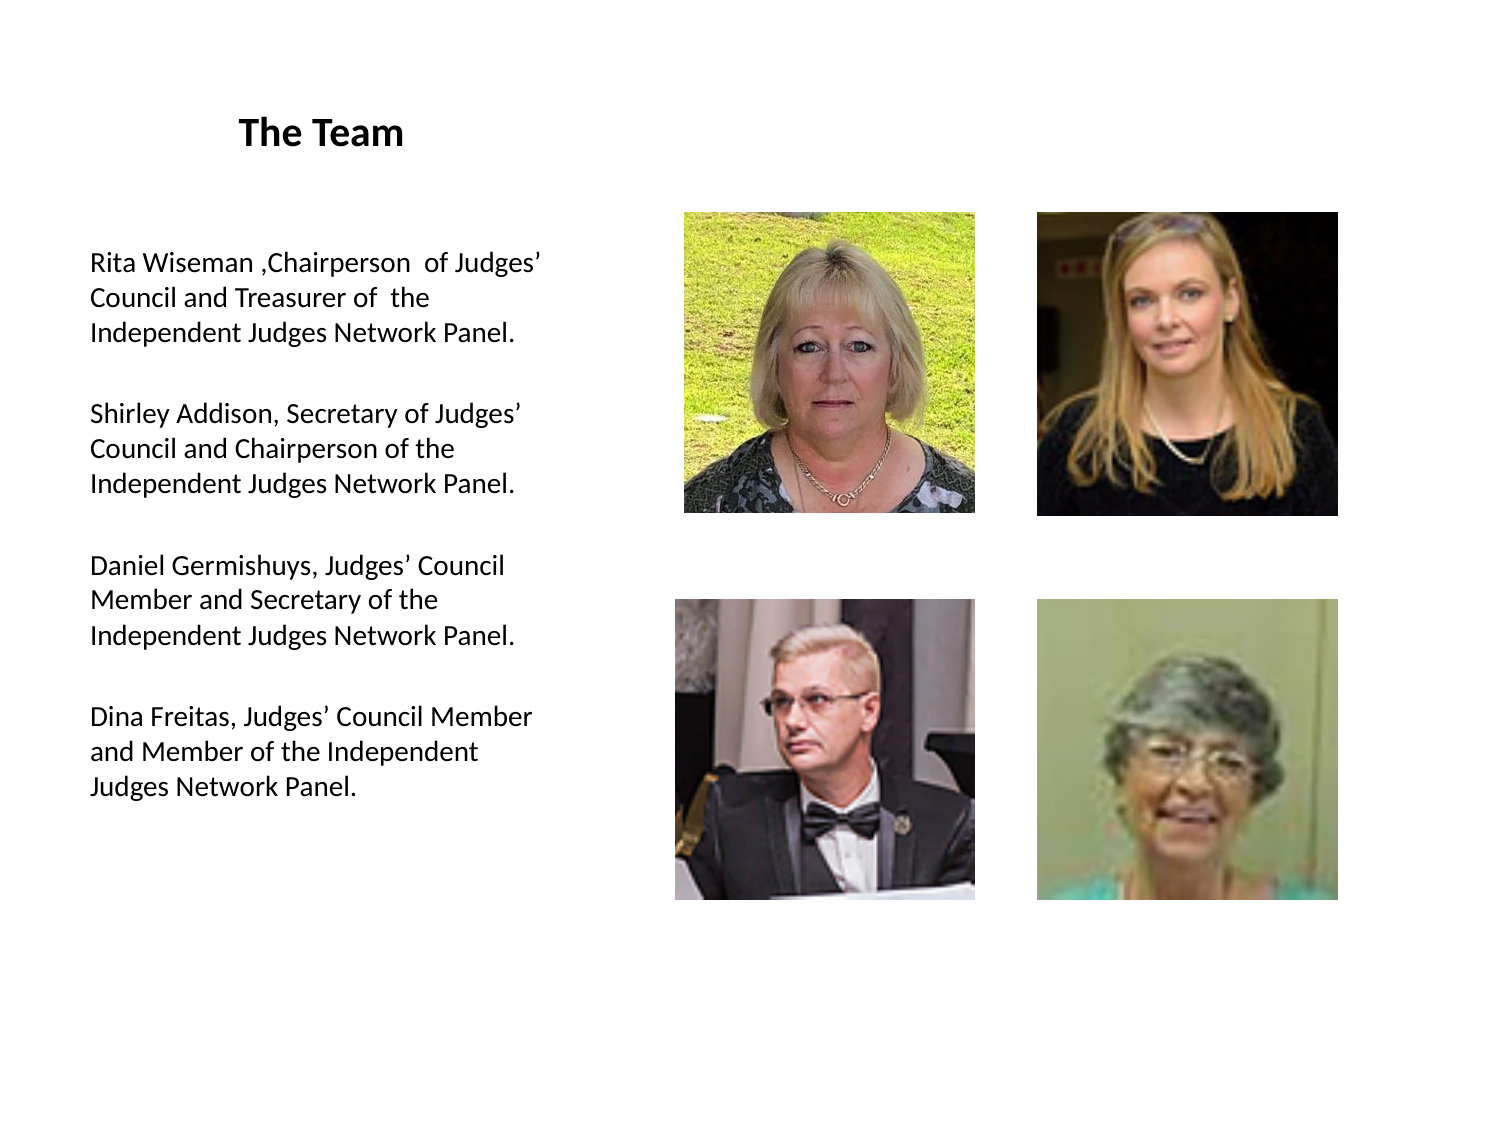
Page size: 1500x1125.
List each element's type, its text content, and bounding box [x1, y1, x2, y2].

picture [684, 212, 976, 513]
title The Team [75, 44, 569, 163]
list Rita Wiseman ,Chairperson of Judges’ Council and Treasurer of the Independent Judges Network Panel. Shirley Addison, Secretary of Judges’ Council and Chairperson of the Independent Judges Network Panel. Daniel Germishuys, Judges’ Council Member and Secretary of the Independent Judges Network Panel. Dina Freitas, Judges’ Council Member and Member of the Independent Judges Network Panel. [75, 235, 569, 1005]
picture [1037, 599, 1338, 901]
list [1037, 212, 1338, 516]
picture [674, 599, 976, 901]
